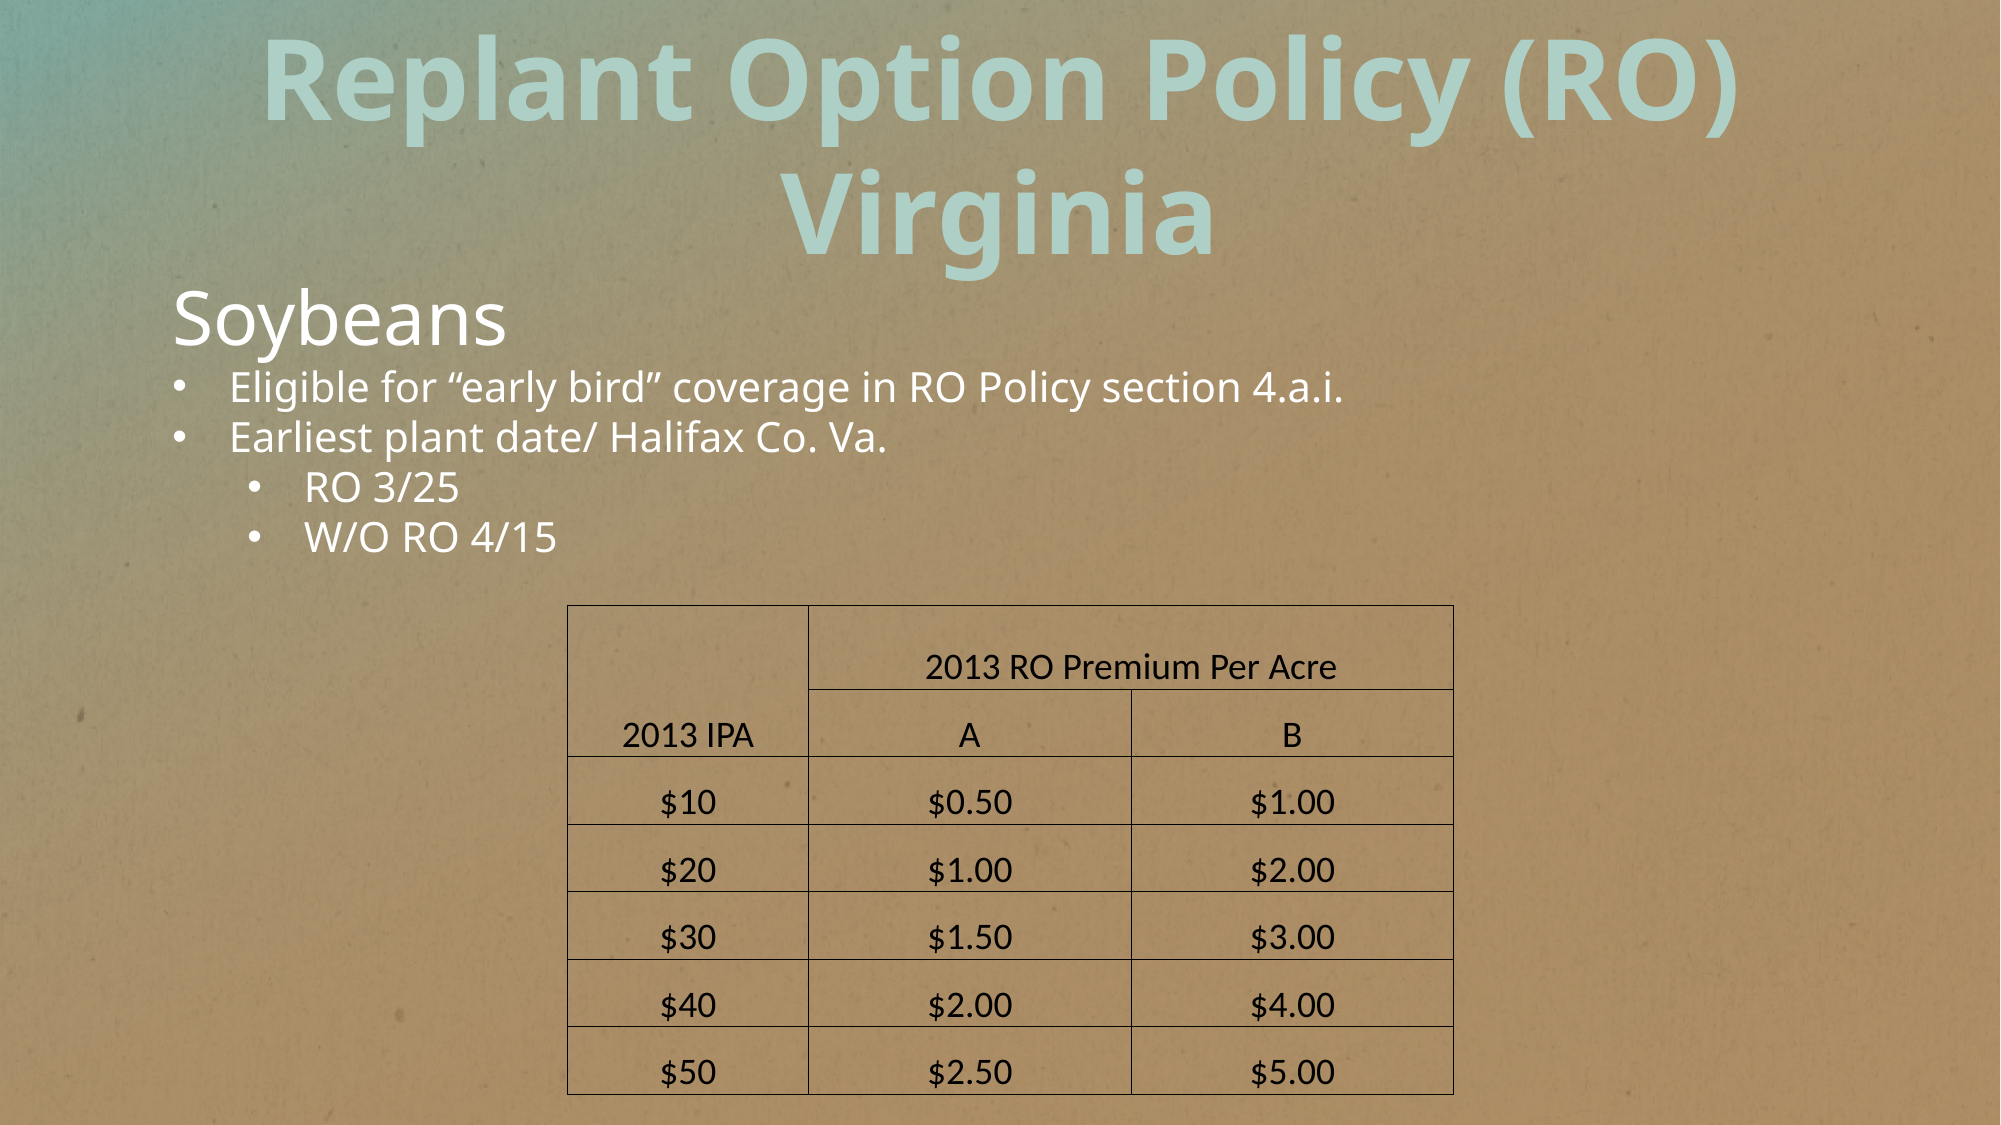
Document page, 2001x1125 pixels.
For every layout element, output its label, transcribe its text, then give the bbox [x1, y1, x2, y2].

table_cell $1.00 [809, 825, 1131, 891]
table_cell A [809, 690, 1131, 756]
table_cell $3.00 [1132, 892, 1453, 959]
table_cell $2.00 [809, 960, 1131, 1026]
table_cell $50 [568, 1027, 808, 1094]
table_cell B [1132, 690, 1453, 756]
table_cell $4.00 [1132, 960, 1453, 1026]
picture [0, 0, 2001, 1125]
table_cell $5.00 [1132, 1027, 1453, 1094]
table_cell $2.50 [809, 1027, 1131, 1094]
text_box Soybeans Eligible for “early bird” coverage in RO Policy section 4.a.i. Earliest plant date/ Halifax Co. Va. RO 3/25 W/O RO 4/15 [82, 263, 2000, 969]
table_cell $10 [568, 757, 808, 824]
table_cell $2.00 [1132, 825, 1453, 891]
table_header 2013 RO Premium Per Acre [809, 606, 1453, 689]
text_box Replant Option Policy (RO) Virginia [0, 0, 2000, 285]
table_cell $1.50 [809, 892, 1131, 959]
table_cell $40 [568, 960, 808, 1026]
table_header [568, 606, 808, 689]
table_cell 2013 IPA [568, 689, 808, 756]
table_cell $0.50 [809, 757, 1131, 824]
table_cell $30 [568, 892, 808, 959]
table_cell $20 [568, 825, 808, 891]
table_cell $1.00 [1132, 757, 1453, 824]
